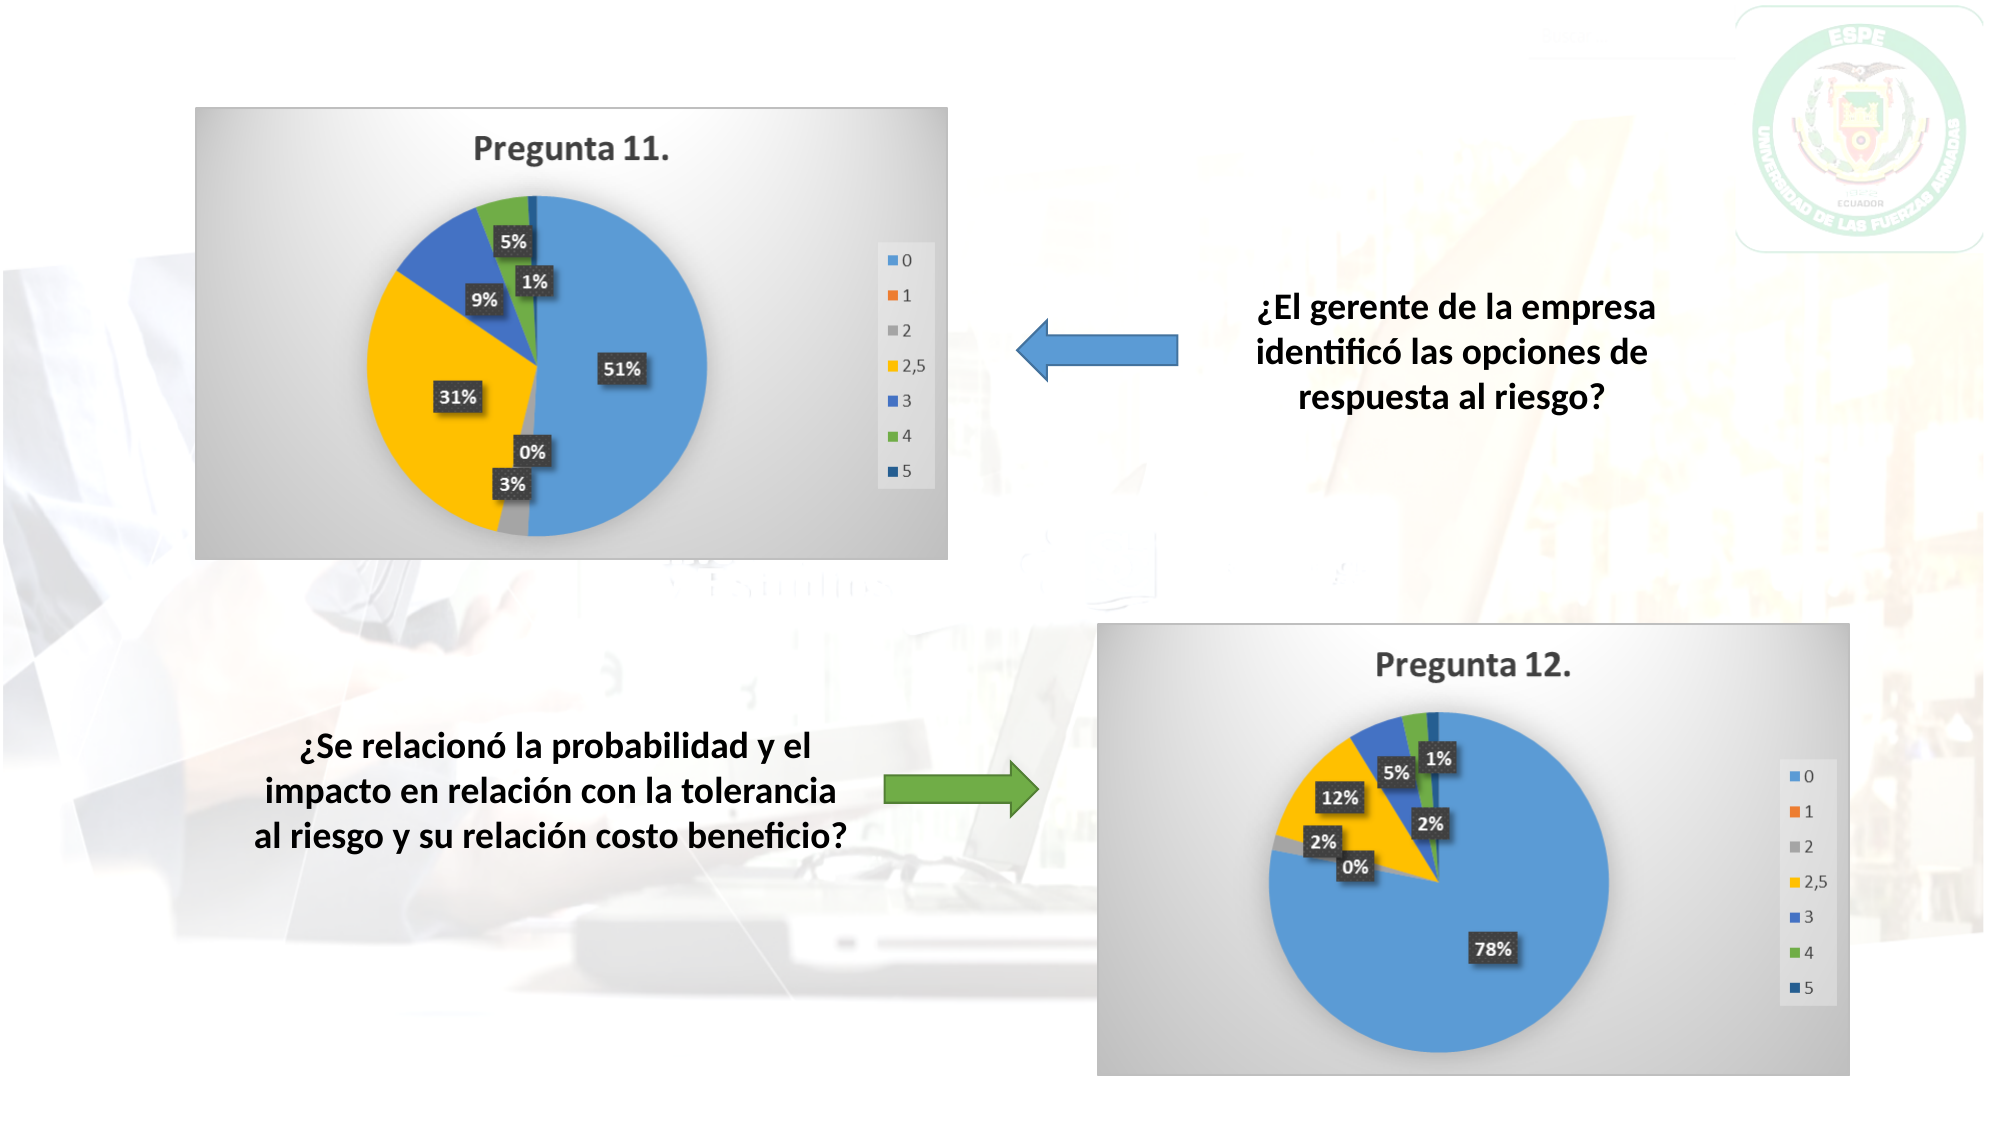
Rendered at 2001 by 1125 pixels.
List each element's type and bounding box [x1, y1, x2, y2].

list [195, 107, 948, 560]
picture [0, 0, 2000, 1125]
